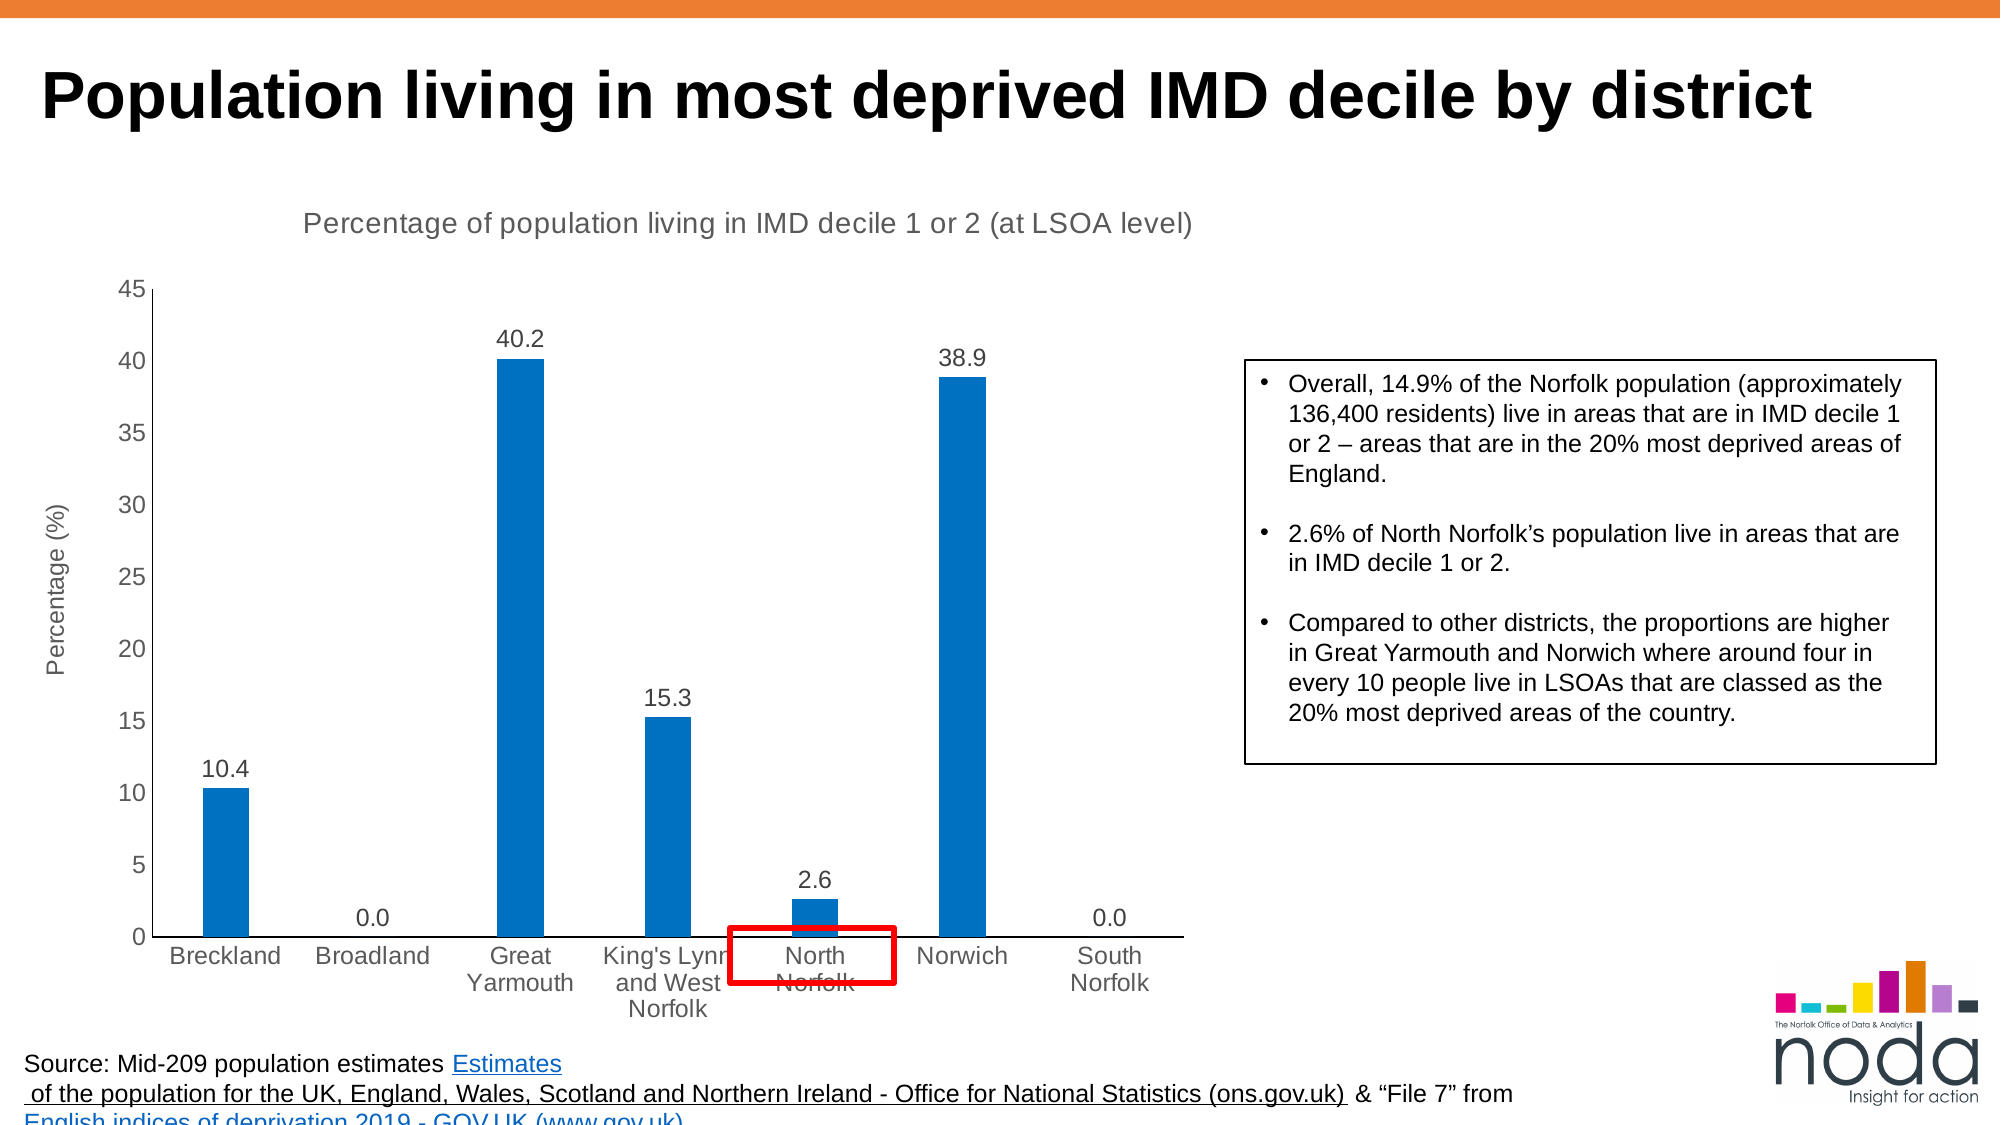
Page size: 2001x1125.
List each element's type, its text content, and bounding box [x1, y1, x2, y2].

chart [26, 183, 1208, 1040]
text_box Overall, 14.9% of the Norfolk population (approximately 136,400 residents) live in areas that are in IMD decile 1 or 2 – areas that are in the 20% most deprived areas of England. 2.6% of North Norfolk’s population live in areas that are in IMD decile 1 or 2. Compared to other districts, the proportions are higher in Great Yarmouth and Norwich where around four in every 10 people live in LSOAs that are classed as the 20% most deprived areas of the country. ​ [1245, 359, 1937, 764]
picture [1775, 961, 1978, 1106]
text_box Source: Mid-209 population estimates Estimates of the population for the UK, England, Wales, Scotland and Northern Ireland - Office for National Statistics (ons.gov.uk) & “File 7” from English indices of deprivation 2019 - GOV.UK (www.gov.uk) [9, 1039, 1877, 1125]
title Population living in most deprived IMD decile by district [26, 44, 1908, 144]
